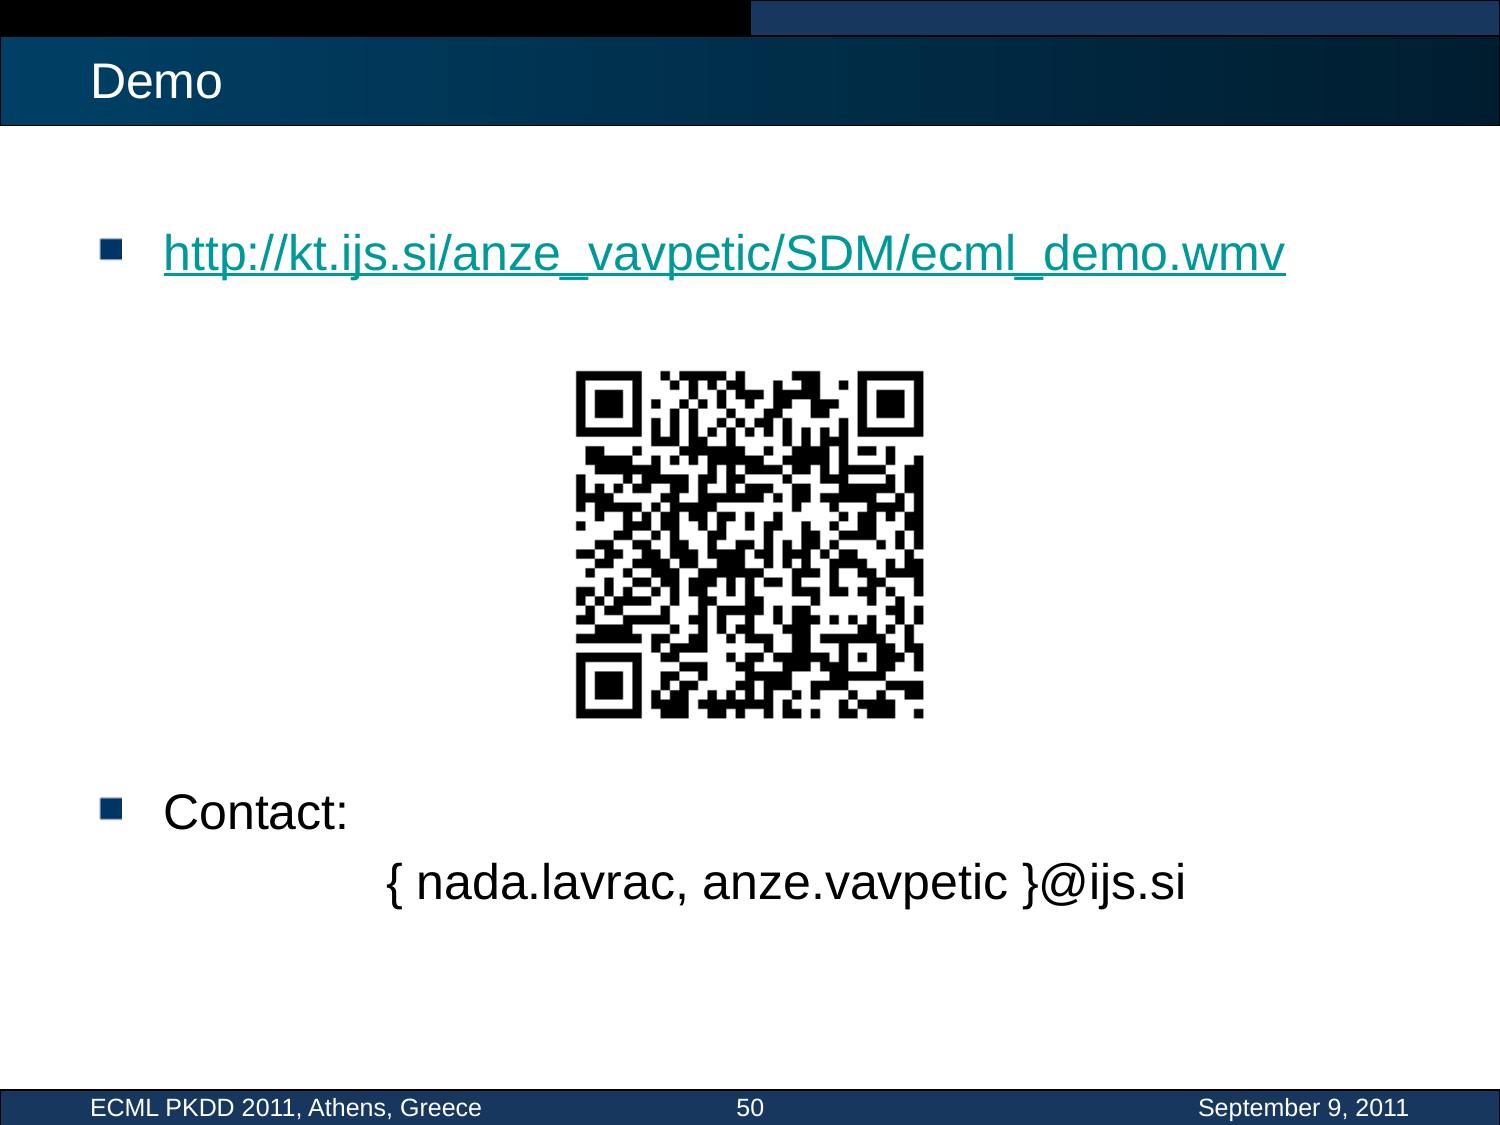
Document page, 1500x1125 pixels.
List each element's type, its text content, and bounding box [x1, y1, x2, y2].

footer ECML PKDD 2011, Athens, Greece [75, 1083, 550, 1120]
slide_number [1074, 1083, 1425, 1120]
picture [90, 234, 122, 266]
list http://kt.ijs.si/anze_vavpetic/SDM/ecml_demo.wmv Contact: { nada.lavrac, anze.vavpetic }@ijs.si [75, 212, 1425, 1005]
title Demo [75, 45, 1425, 113]
picture [566, 362, 933, 729]
slide_number 50 [675, 1083, 826, 1120]
picture [90, 793, 122, 826]
